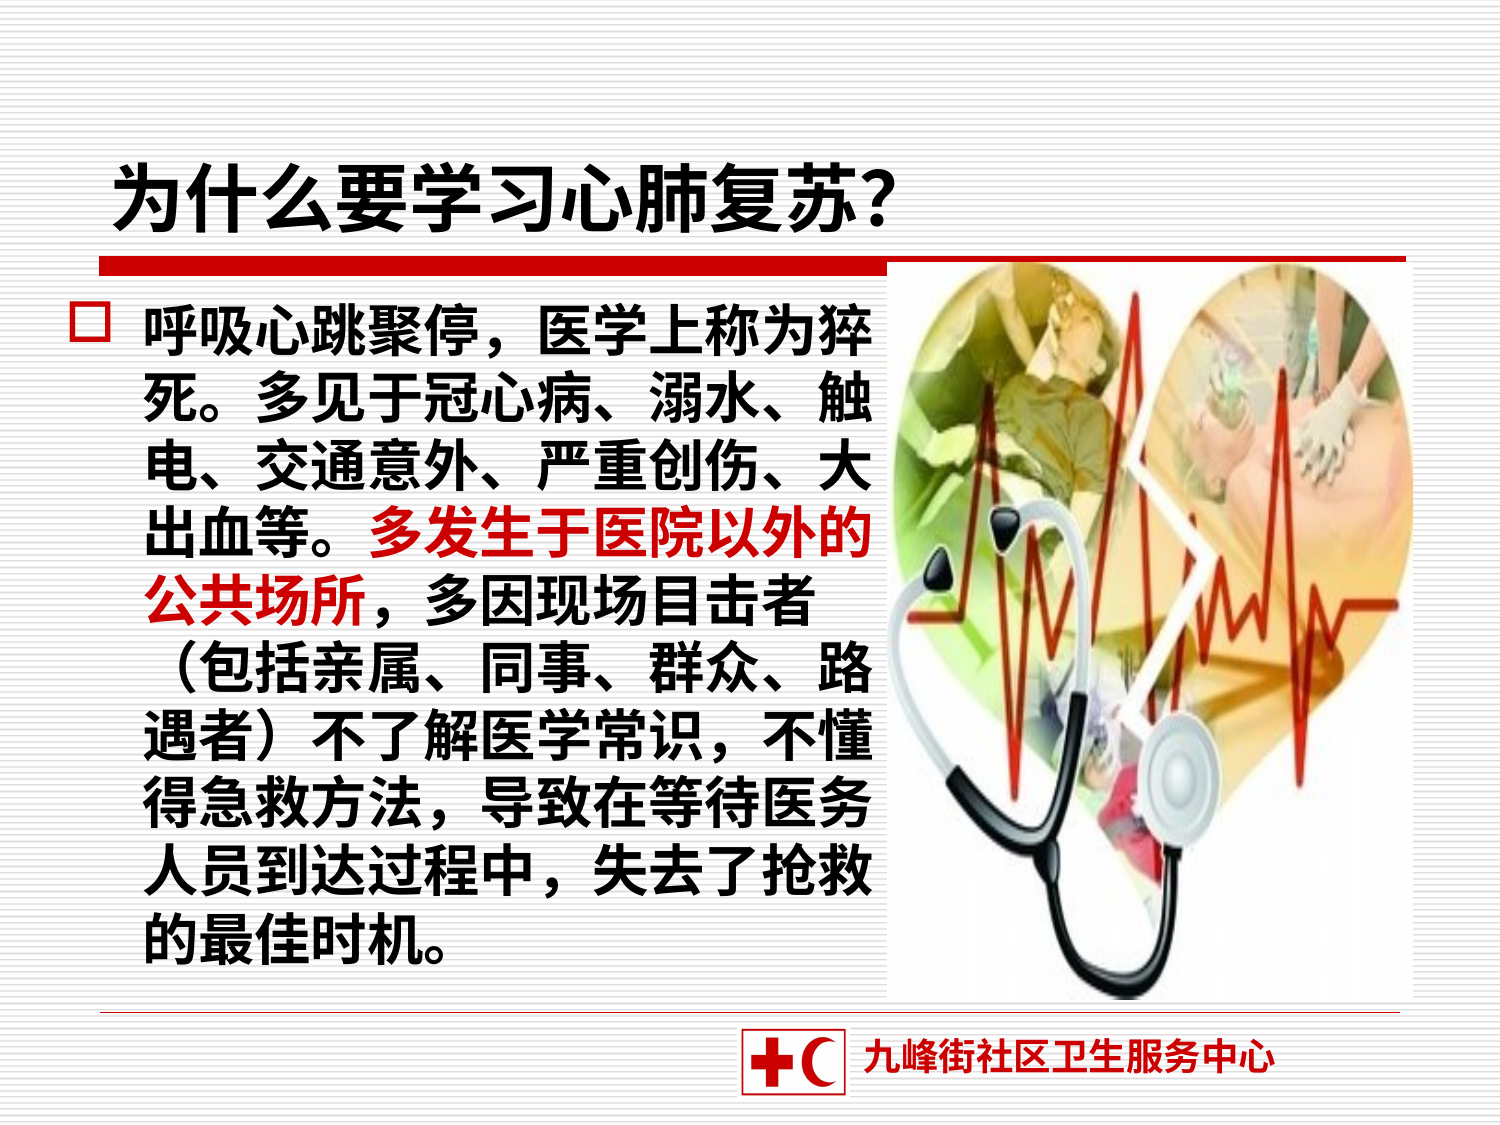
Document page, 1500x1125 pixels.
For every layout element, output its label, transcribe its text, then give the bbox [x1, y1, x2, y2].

picture [0, 0, 1500, 1125]
footer 九峰街社区卫生服务中心 [612, 1024, 1401, 1104]
list 呼吸心跳聚停，医学上称为猝死。多见于冠心病、溺水、触电、交通意外、严重创伤、大出血等。多发生于医院以外的公共场所，多因现场目击者（包括亲属、同事、群众、路遇者）不了解医学常识，不懂得急救方法，导致在等待医务人员到达过程中，失去了抢救的最佳时机。 [49, 287, 887, 988]
title 为什么要学习心肺复苏？ [93, 49, 1407, 250]
